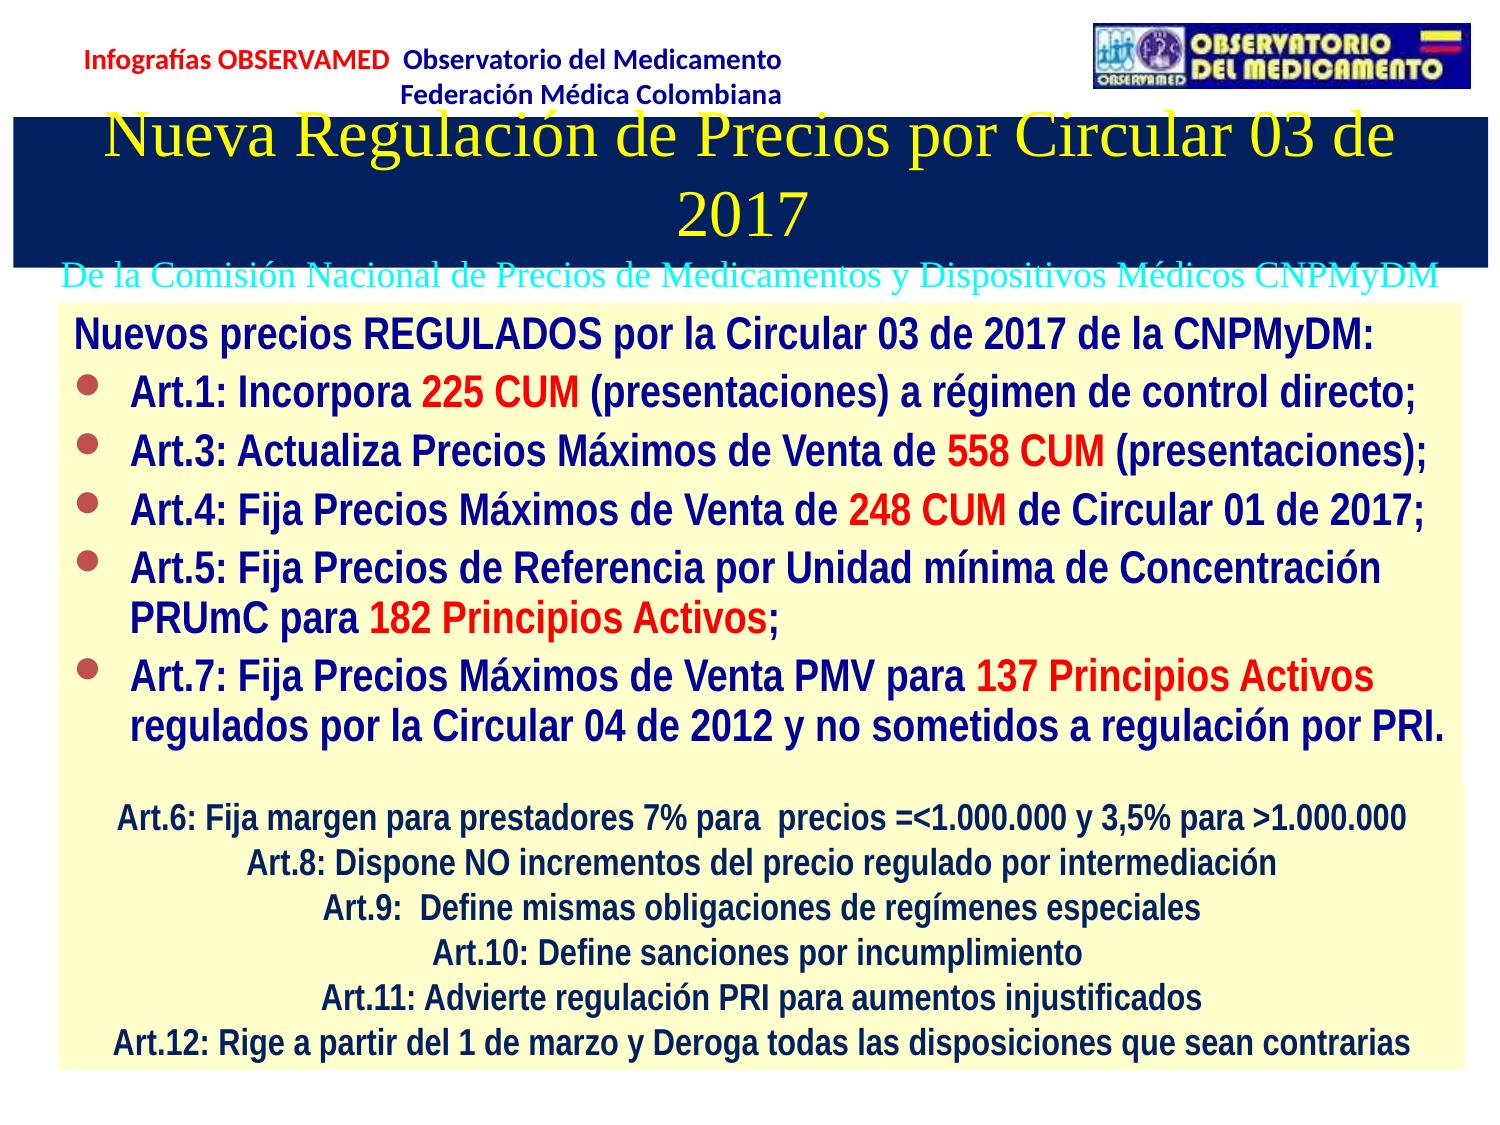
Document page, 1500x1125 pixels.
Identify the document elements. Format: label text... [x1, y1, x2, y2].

text_box Infografías OBSERVAMED Observatorio del Medicamento Federación Médica Colombiana [29, 33, 798, 117]
picture [1093, 23, 1471, 90]
text_box Nueva Regulación de Precios por Circular 03 de 2017 De la Comisión Nacional de Precios de Medicamentos y Dispositivos Médicos CNPMyDM [13, 117, 1489, 268]
text_box Art.6: Fija margen para prestadores 7% para precios =<1.000.000 y 3,5% para >1.000.000 Art.8: Dispone NO incrementos del precio regulado por intermediación Art.9: Define mismas obligaciones de regímenes especiales Art.10: Define sanciones por incumplimiento Art.11: Advierte regulación PRI para aumentos injustificados Art.12: Rige a partir del 1 de marzo y Deroga todas las disposiciones que sean contrarias [58, 785, 1465, 1070]
text_box Nuevos precios REGULADOS por la Circular 03 de 2017 de la CNPMyDM: Art.1: Incorpora 225 CUM (presentaciones) a régimen de control directo; Art.3: Actualiza Precios Máximos de Venta de 558 CUM (presentaciones); Art.4: Fija Precios Máximos de Venta de 248 CUM de Circular 01 de 2017; Art.5: Fija Precios de Referencia por Unidad mínima de Concentración PRUmC para 182 Principios Activos; Art.7: Fija Precios Máximos de Venta PMV para 137 Principios Activos regulados por la Circular 04 de 2012 y no sometidos a regulación por PRI. [58, 302, 1463, 785]
